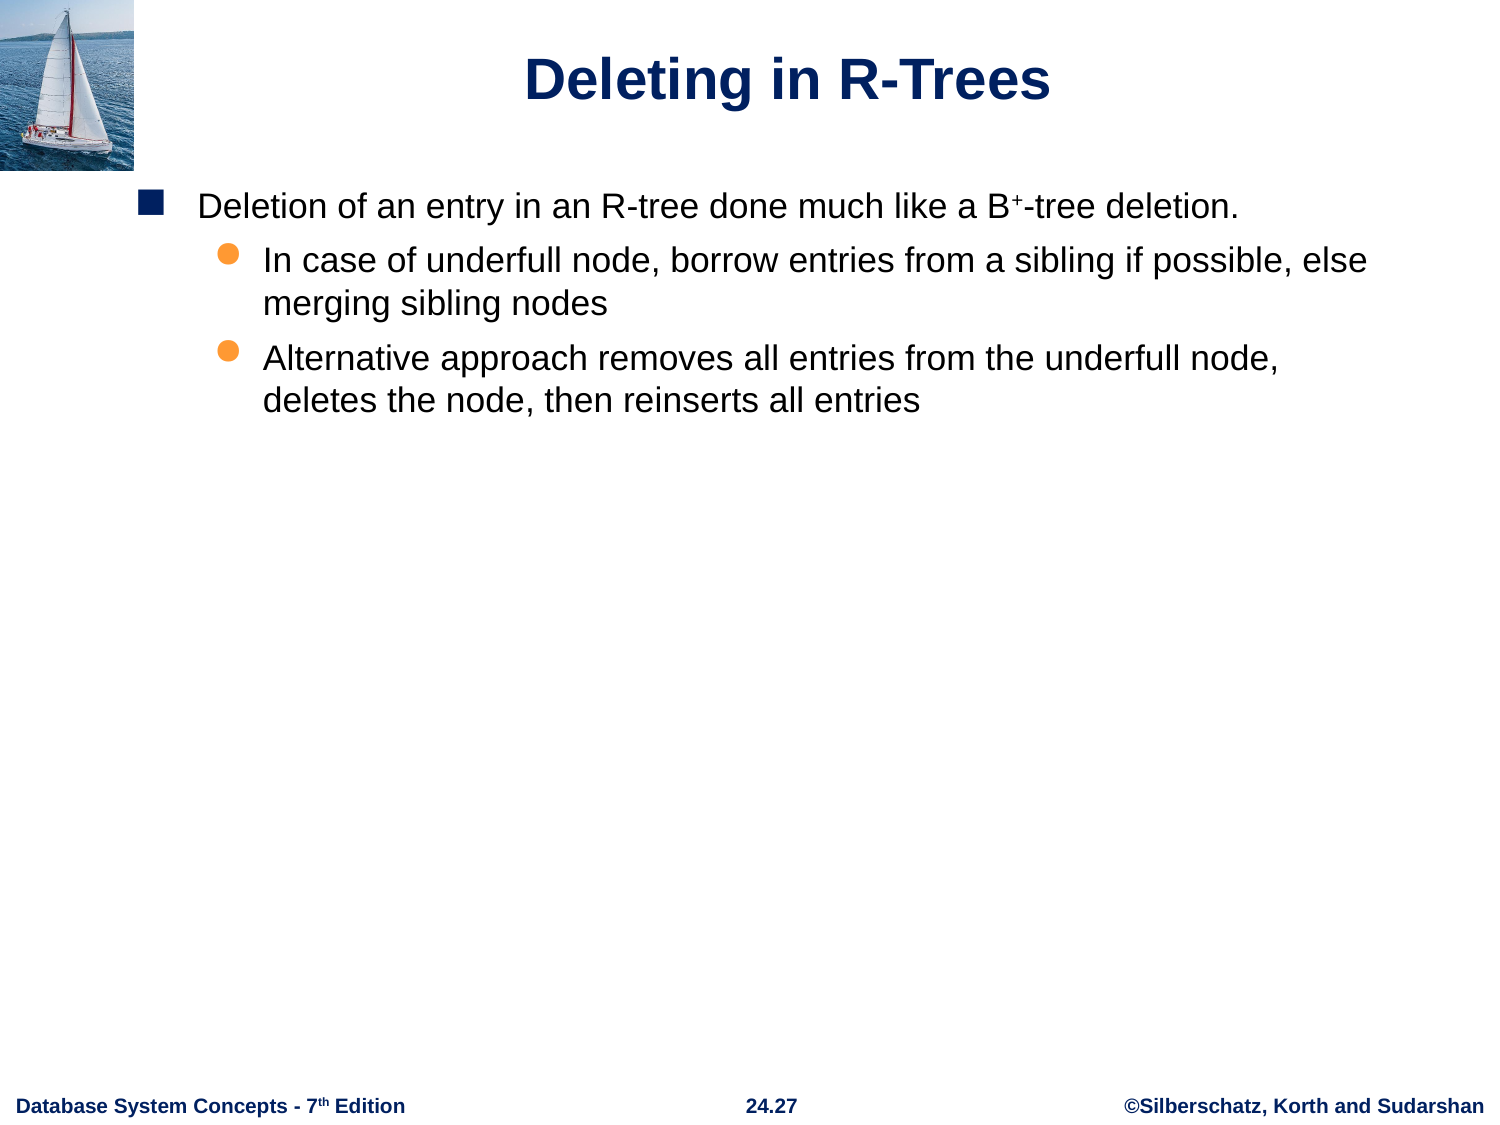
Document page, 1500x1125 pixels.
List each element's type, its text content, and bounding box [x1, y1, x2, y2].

list Deletion of an entry in an R-tree done much like a B+-tree deletion. In case of underfull node, borrow entries from a sibling if possible, else merging sibling nodes Alternative approach removes all entries from the underfull node, deletes the node, then reinserts all entries [126, 175, 1388, 1039]
picture [0, 0, 134, 171]
title Deleting in R-Trees [125, 18, 1452, 120]
